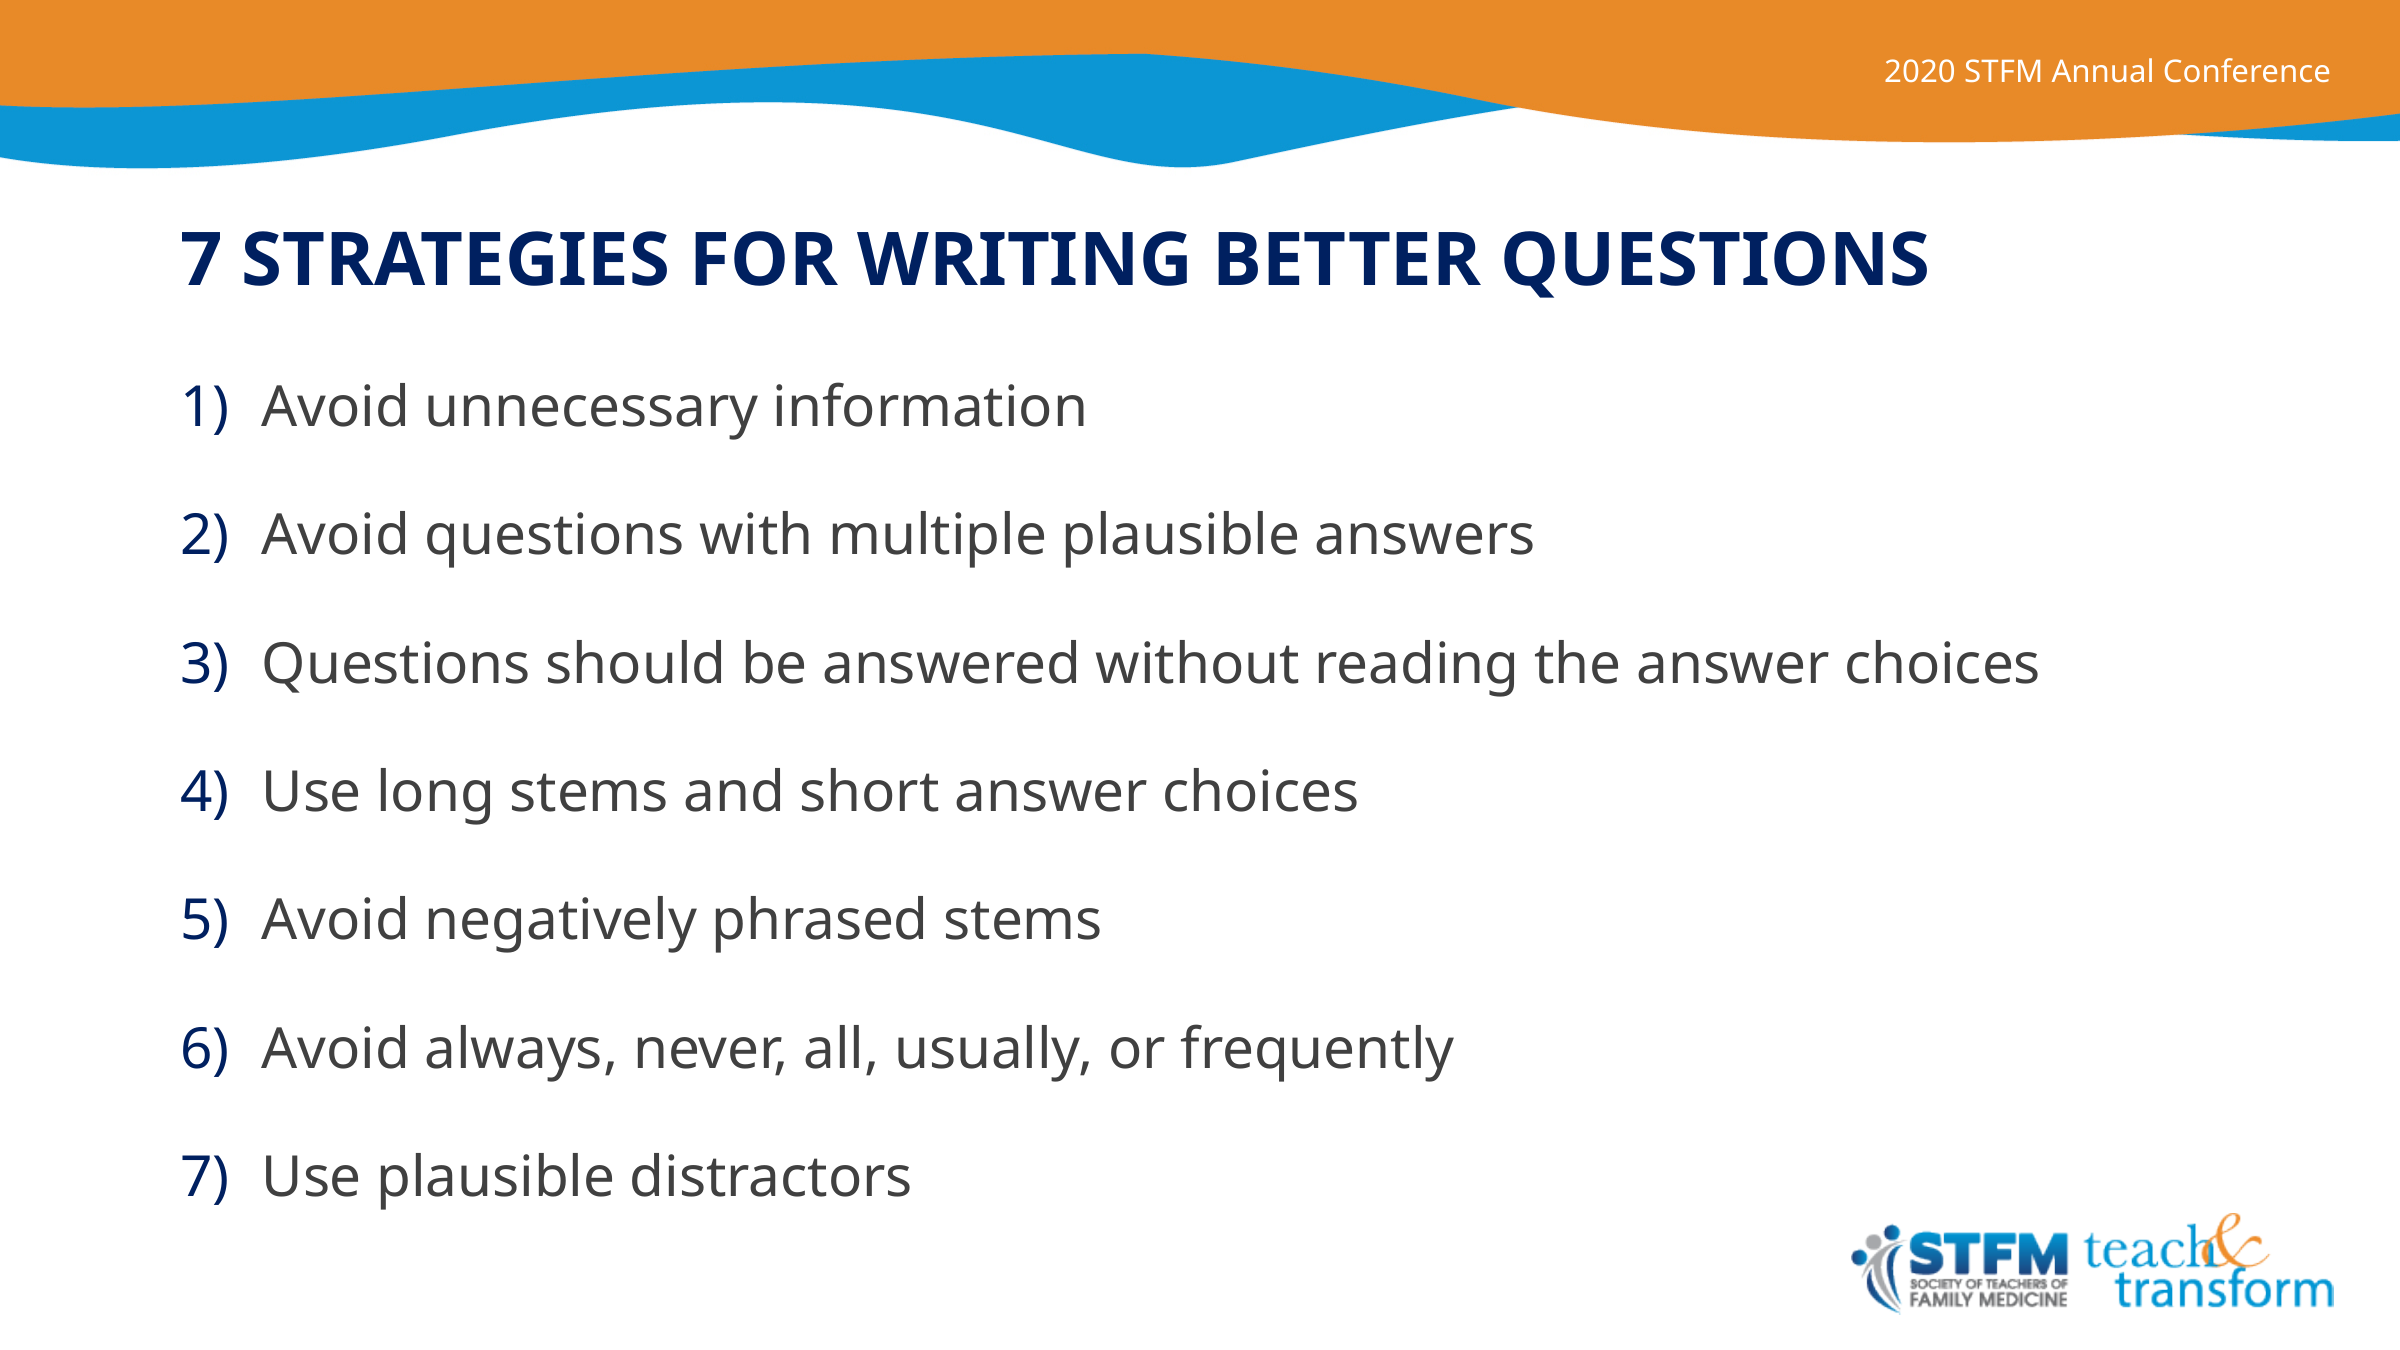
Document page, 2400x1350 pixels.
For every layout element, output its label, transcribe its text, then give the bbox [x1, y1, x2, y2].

picture [0, 0, 2400, 1350]
title 7 strategies for writing better questions [165, 188, 2235, 334]
list Avoid unnecessary information Avoid questions with multiple plausible answers Questions should be answered without reading the answer choices Use long stems and short answer choices Avoid negatively phrased stems Avoid always, never, all, usually, or frequently Use plausible distractors [165, 362, 2235, 1219]
